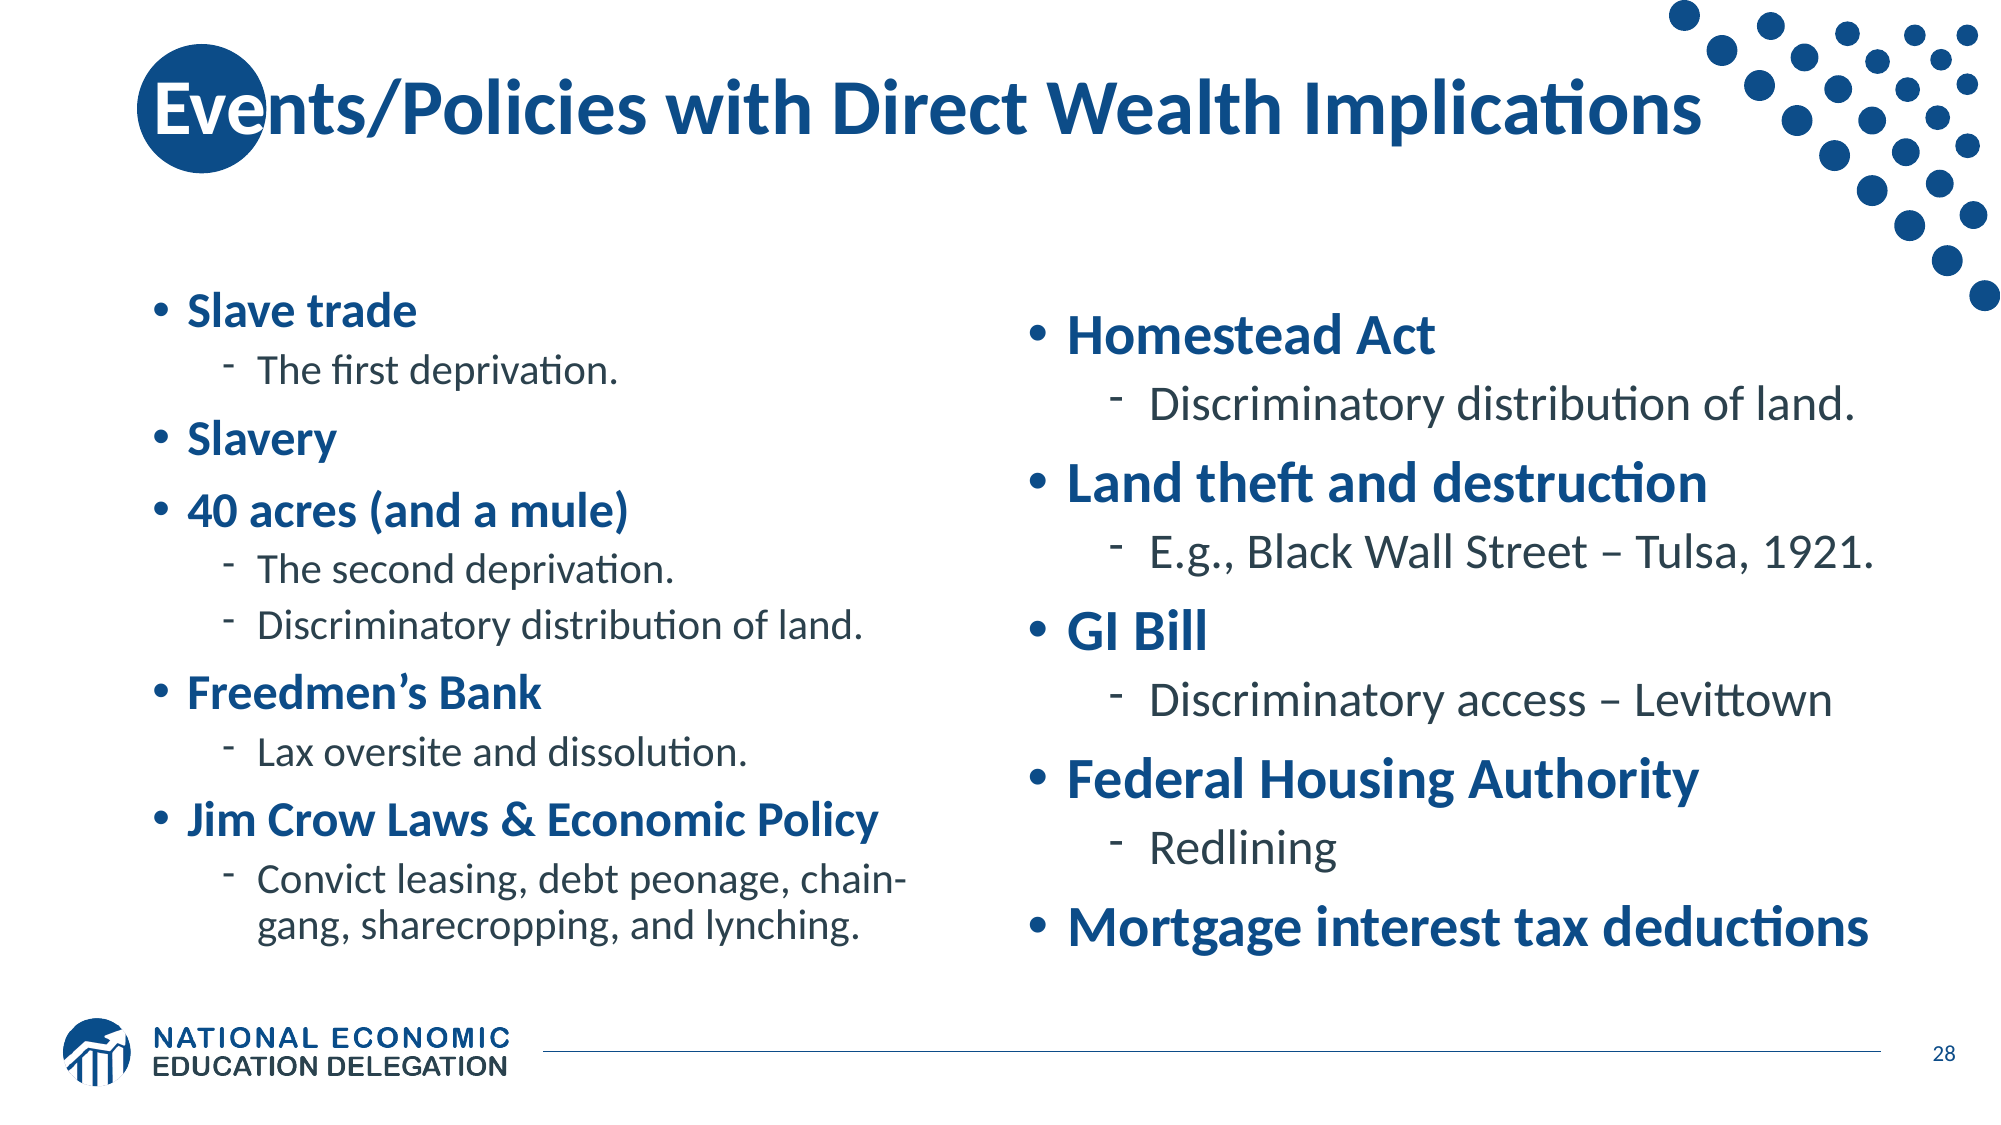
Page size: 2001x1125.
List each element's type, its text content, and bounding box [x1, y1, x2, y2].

title Events/Policies with Direct Wealth Implications [138, 0, 1864, 218]
list Homestead Act Discriminatory distribution of land. Land theft and destruction E.g., Black Wall Street – Tulsa, 1921. GI Bill Discriminatory access – Levittown Federal Housing Authority Redlining Mortgage interest tax deductions [1012, 296, 1903, 984]
list Slave trade The first deprivation. Slavery 40 acres (and a mule) The second deprivation. Discriminatory distribution of land. Freedmen’s Bank Lax oversite and dissolution. Jim Crow Laws & Economic Policy Convict leasing, debt peonage, chain-gang, sharecropping, and lynching. [137, 273, 988, 961]
picture [55, 1013, 520, 1091]
slide_number 28 [1521, 1022, 1972, 1082]
